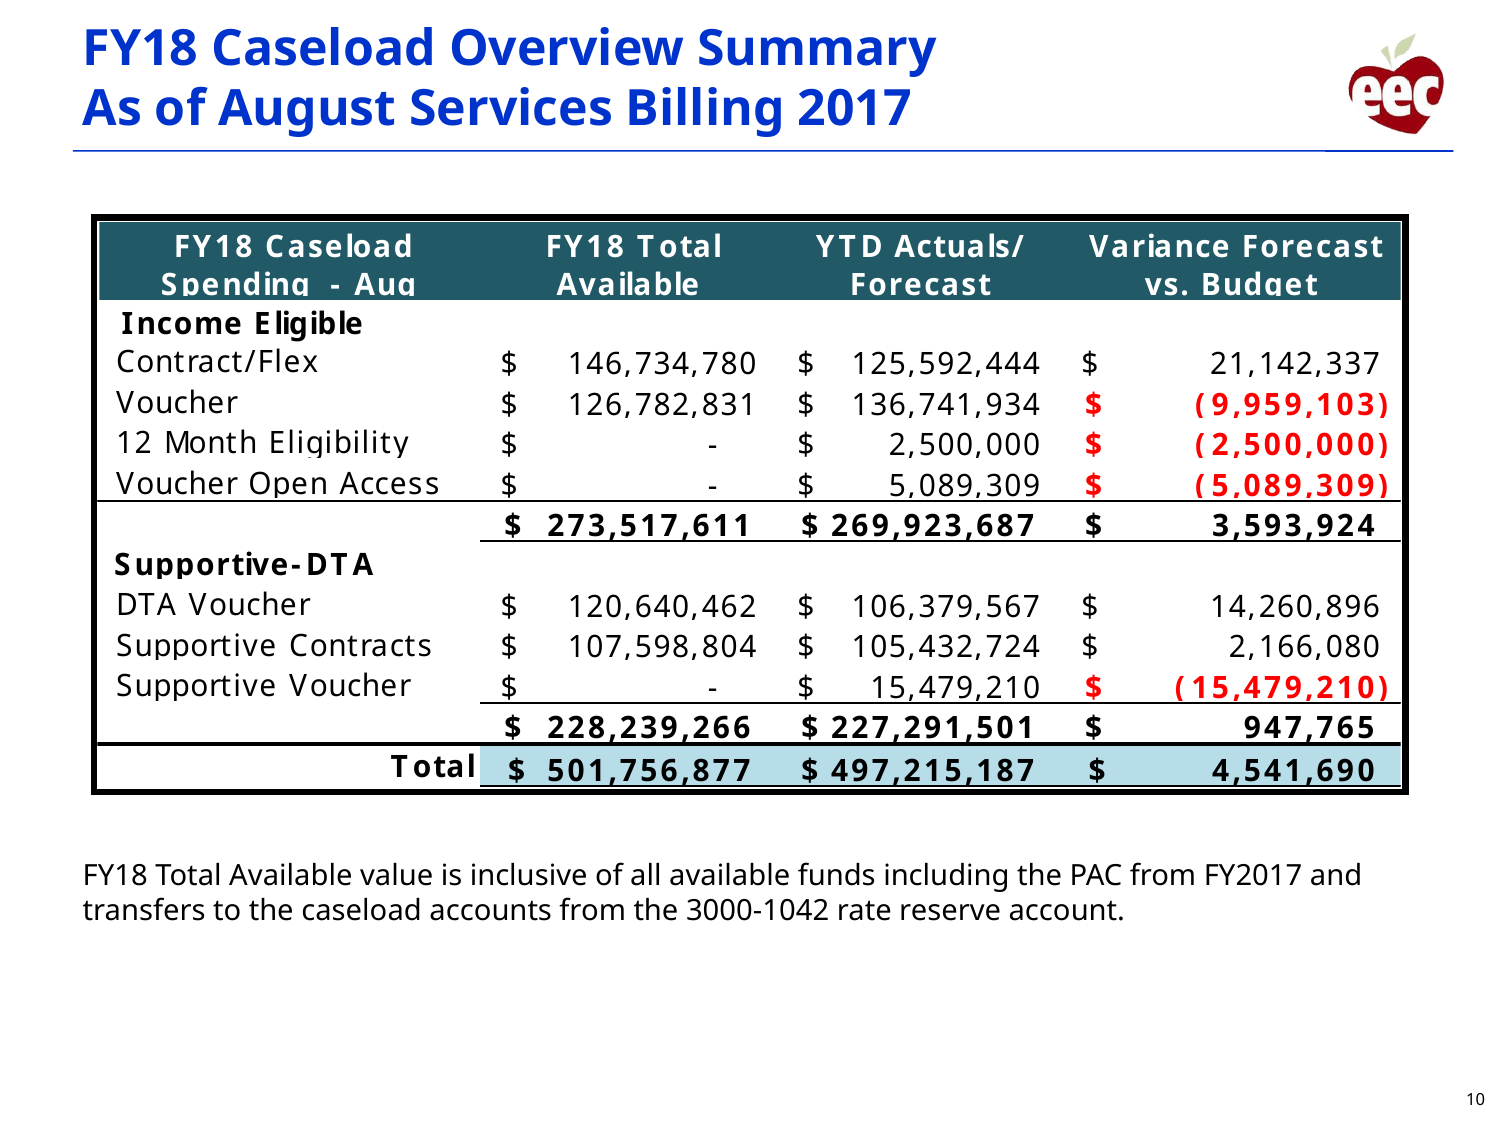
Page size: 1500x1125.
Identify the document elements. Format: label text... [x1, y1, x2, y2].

slide_number 10 [1182, 1081, 1500, 1125]
picture [1342, 29, 1451, 138]
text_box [97, 220, 1403, 789]
text_box FY18 Total Available value is inclusive of all available funds including the PAC from FY2017 and transfers to the caseload accounts from the 3000-1042 rate reserve account. [67, 849, 1458, 934]
title FY18 Caseload Overview Summary As of August Services Billing 2017 [67, 24, 1313, 144]
